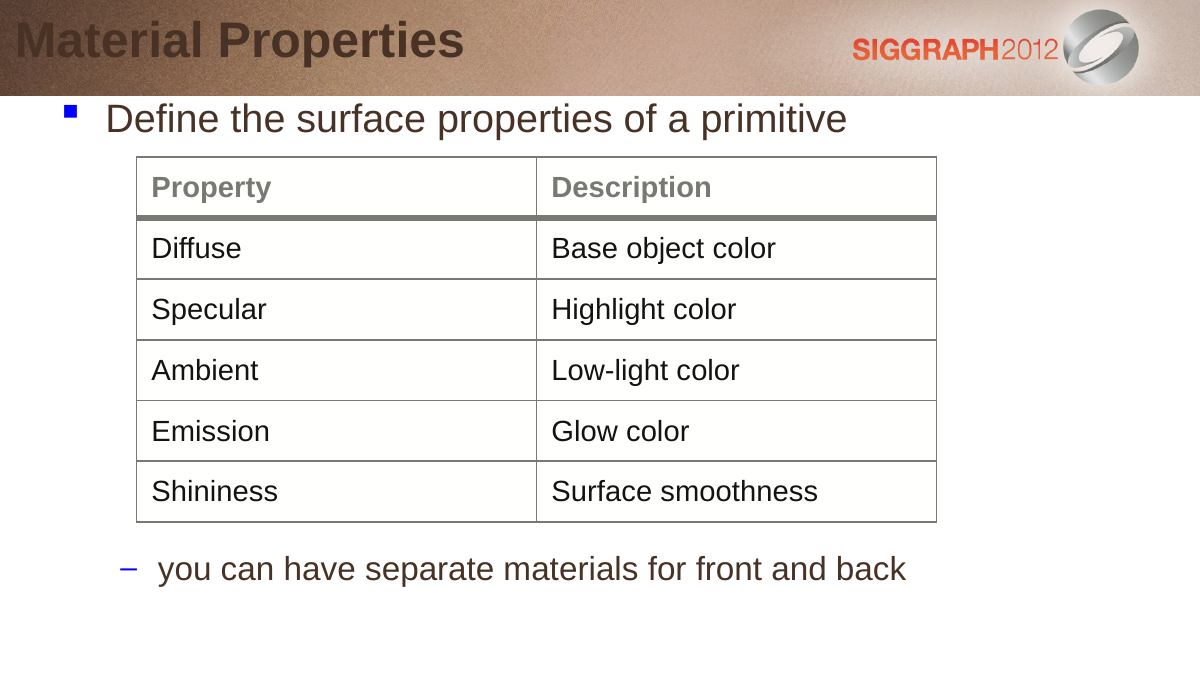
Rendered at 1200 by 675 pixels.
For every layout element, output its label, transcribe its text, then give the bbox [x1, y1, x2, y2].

table_cell Ambient [137, 341, 536, 400]
table_cell Surface smoothness [537, 462, 936, 521]
table_cell Base object color [537, 221, 936, 278]
table_cell Glow color [537, 401, 936, 460]
table_header Property [137, 158, 536, 215]
table_cell Emission [137, 401, 536, 460]
picture [1103, 0, 1200, 96]
table_cell Diffuse [137, 221, 536, 278]
title Material Properties [0, 0, 1103, 96]
table_cell Specular [137, 280, 536, 339]
list Define the surface properties of a primitive you can have separate materials for front and back [45, 81, 1163, 594]
table_cell Highlight color [537, 280, 936, 339]
table_header Description [537, 158, 936, 215]
table_cell Low-light color [537, 341, 936, 400]
table_cell Shininess [137, 462, 536, 521]
